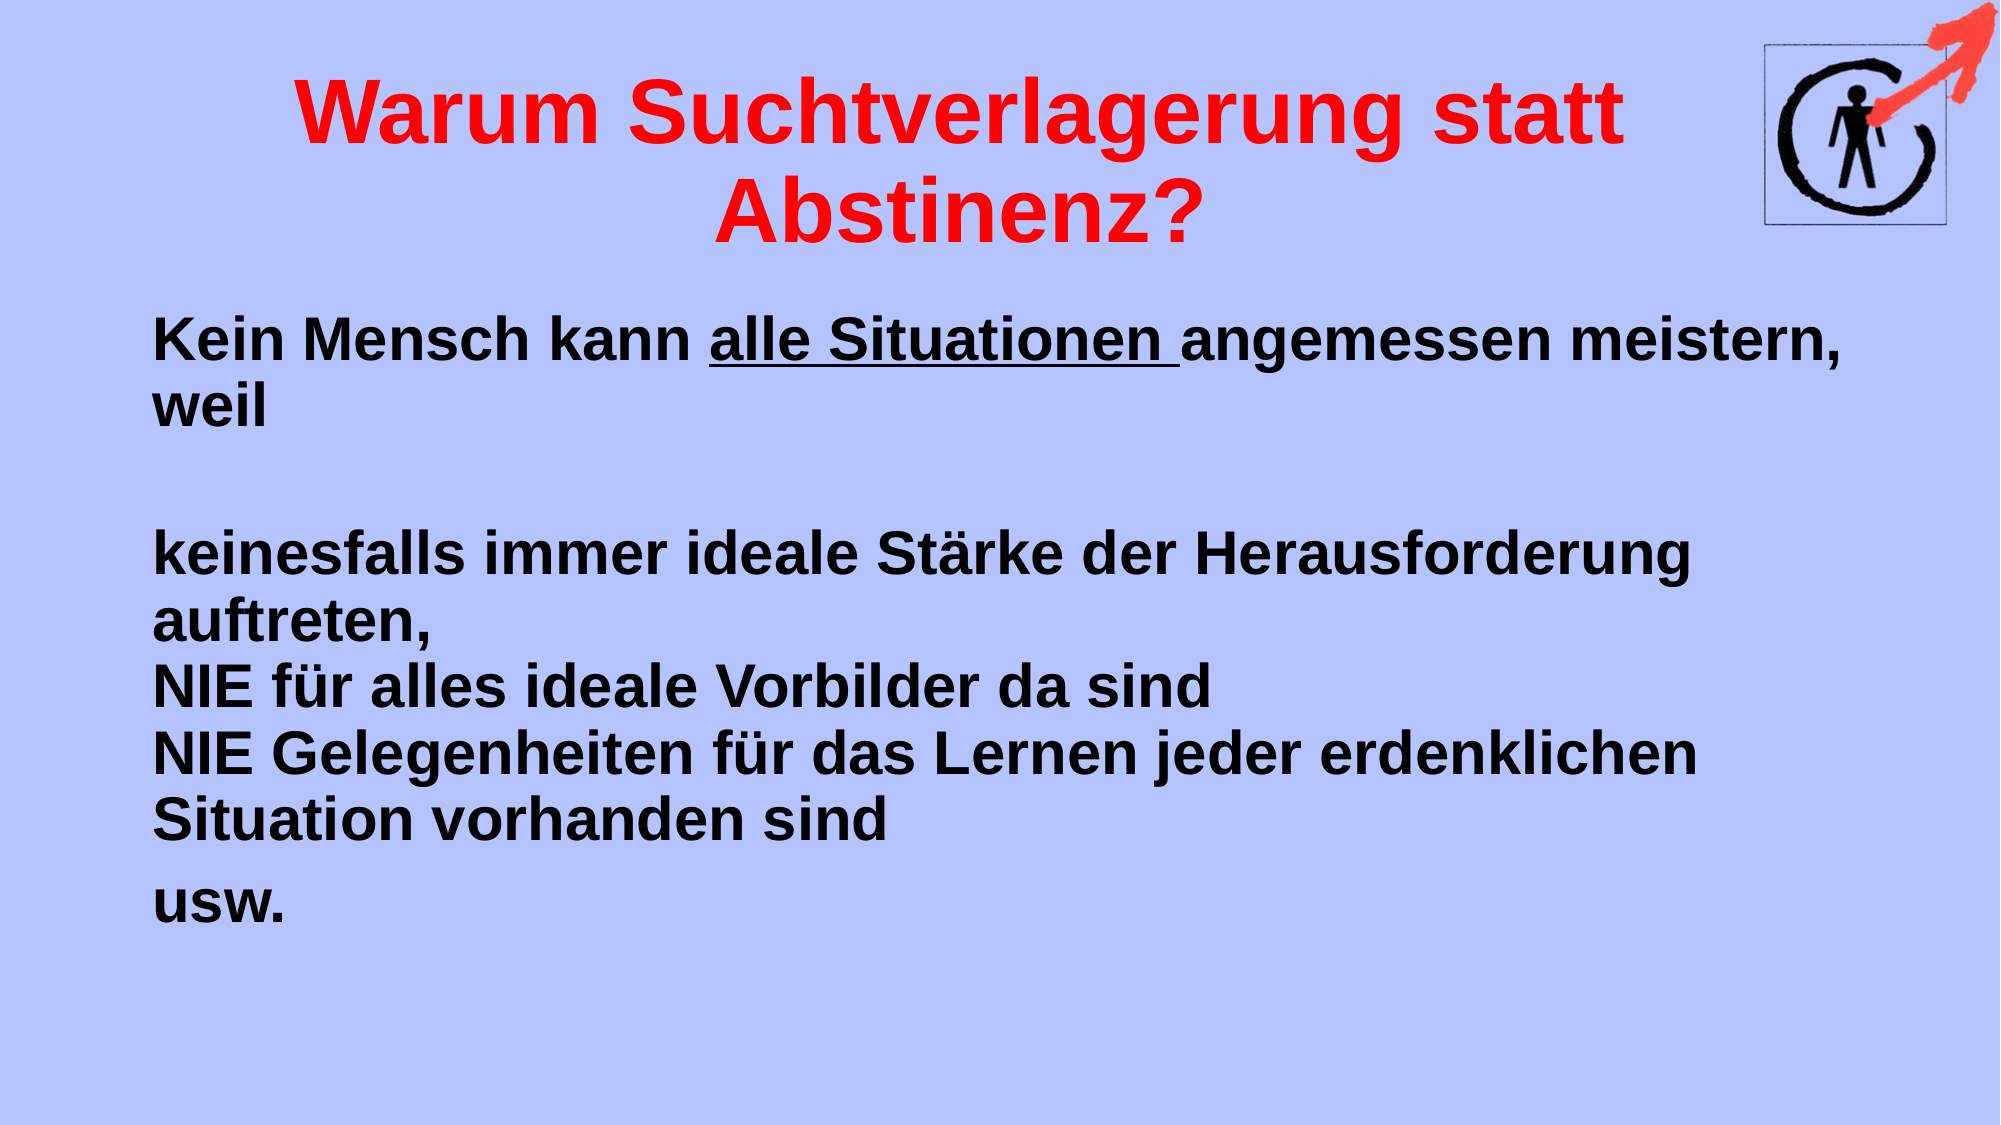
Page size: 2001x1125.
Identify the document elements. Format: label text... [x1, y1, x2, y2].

title Warum Suchtverlagerung statt Abstinenz? [137, 0, 1784, 299]
picture [1760, 0, 2000, 228]
list Kein Mensch kann alle Situationen angemessen meistern, weil keinesfalls immer ideale Stärke der Herausforderung auftreten, NIE für alles ideale Vorbilder da sind NIE Gelegenheiten für das Lernen jeder erdenklichen Situation vorhanden sind usw. [137, 299, 1962, 1014]
